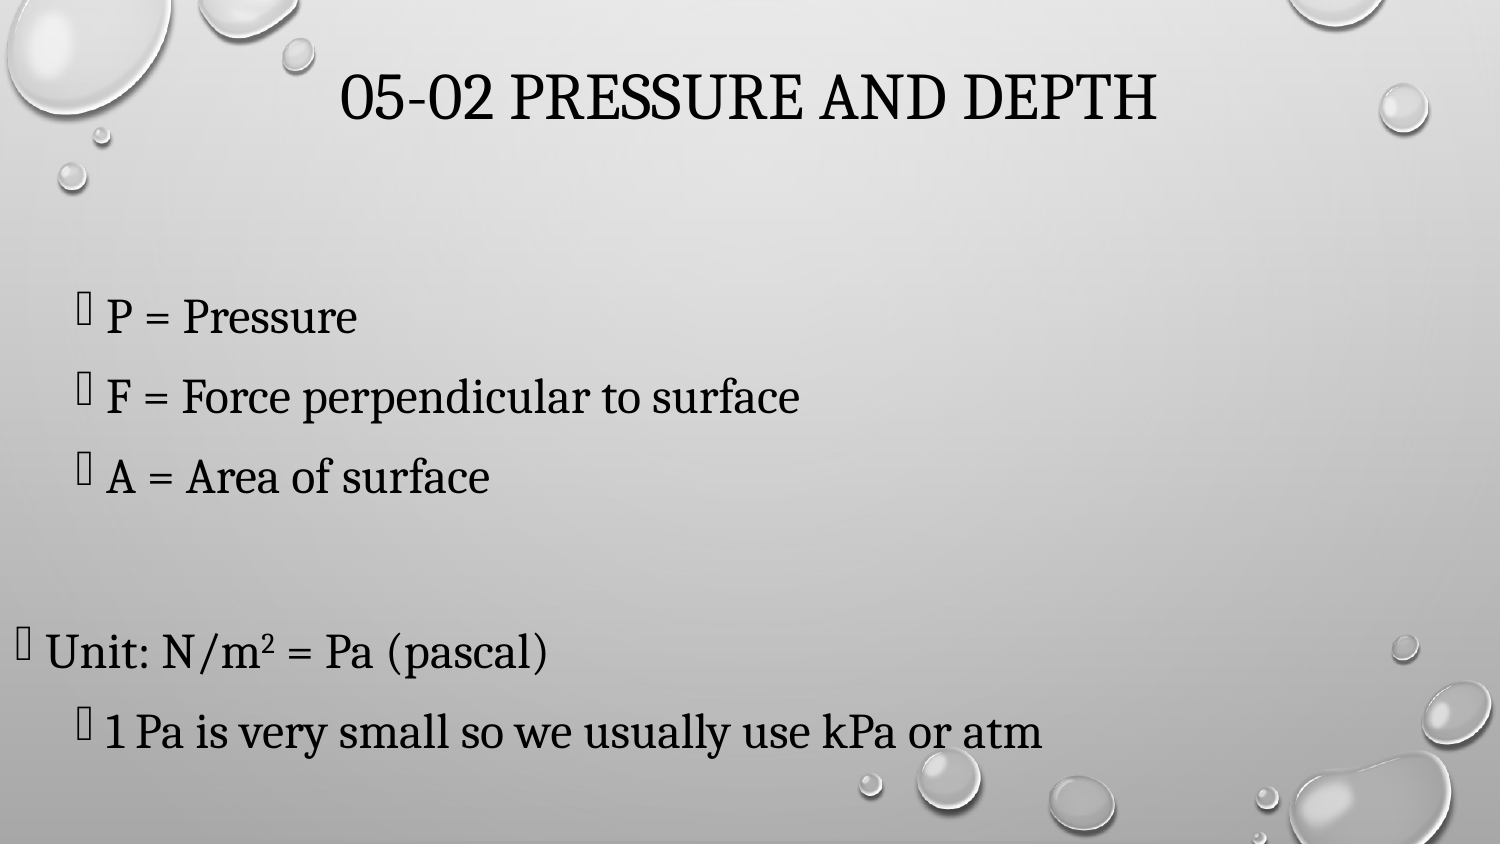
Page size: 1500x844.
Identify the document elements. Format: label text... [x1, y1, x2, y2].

picture [0, 197, 1500, 844]
title 05-02 Pressure and Depth [0, 0, 1500, 197]
